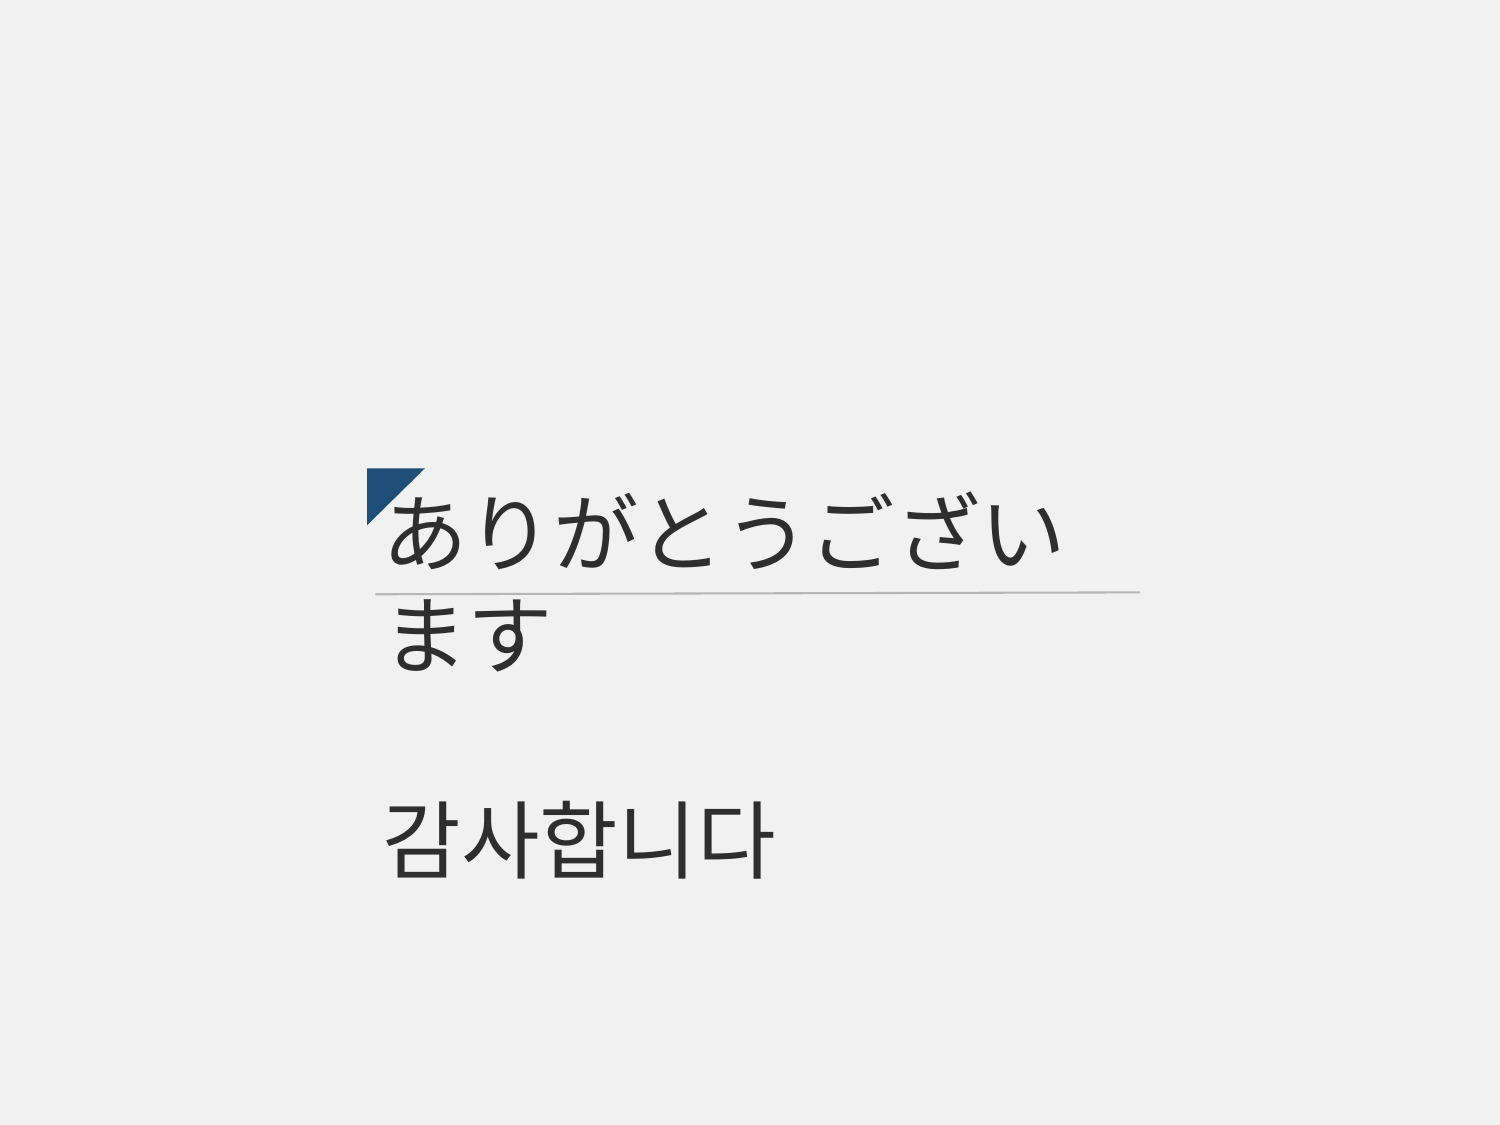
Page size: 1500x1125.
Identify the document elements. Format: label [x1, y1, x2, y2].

text_box [367, 471, 1156, 796]
text_box [365, 466, 427, 471]
text_box [0, 0, 1500, 1125]
